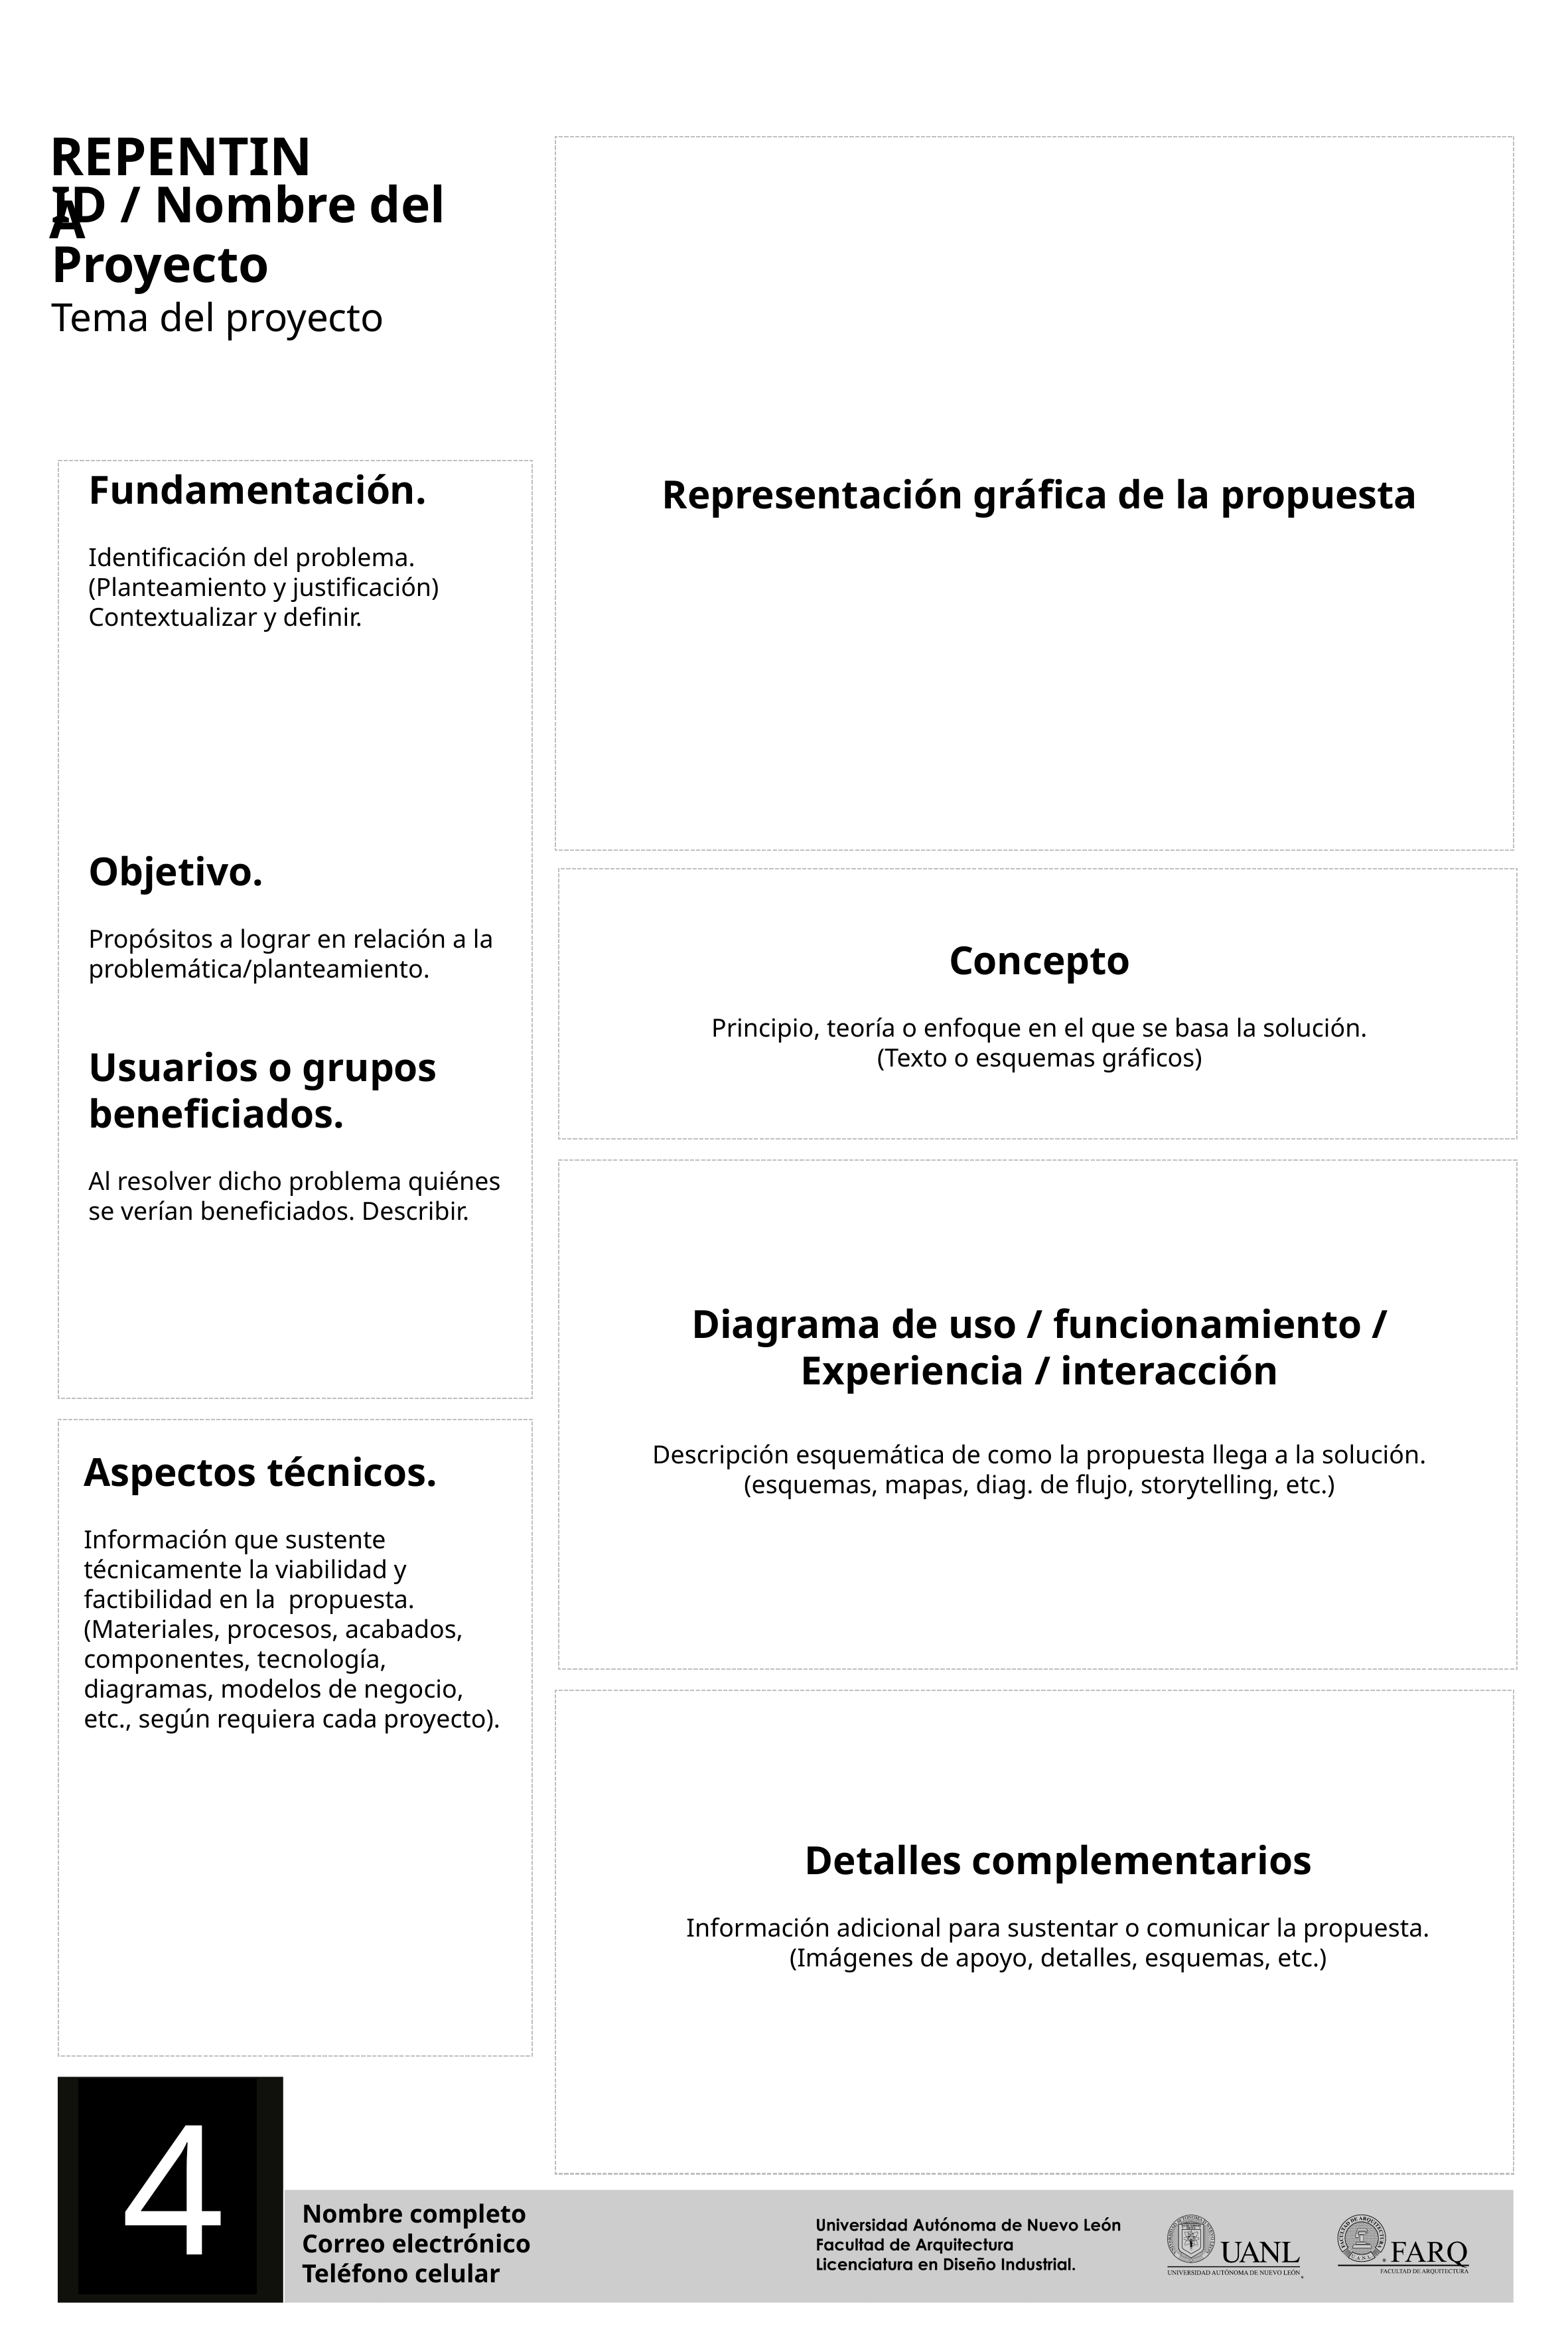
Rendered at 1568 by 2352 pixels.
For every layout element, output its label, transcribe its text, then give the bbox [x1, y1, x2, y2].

text_box REPENTINA [39, 118, 332, 254]
text_box [558, 868, 1518, 1139]
text_box [555, 136, 1514, 851]
picture [58, 2077, 1514, 2303]
text_box [558, 1159, 1518, 1670]
text_box [58, 460, 533, 1399]
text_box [66, 2070, 281, 2298]
text_box ID / Nombre del Proyecto Tema del proyecto [41, 168, 463, 344]
text_box [555, 1690, 1514, 2175]
text_box [58, 1419, 533, 2057]
